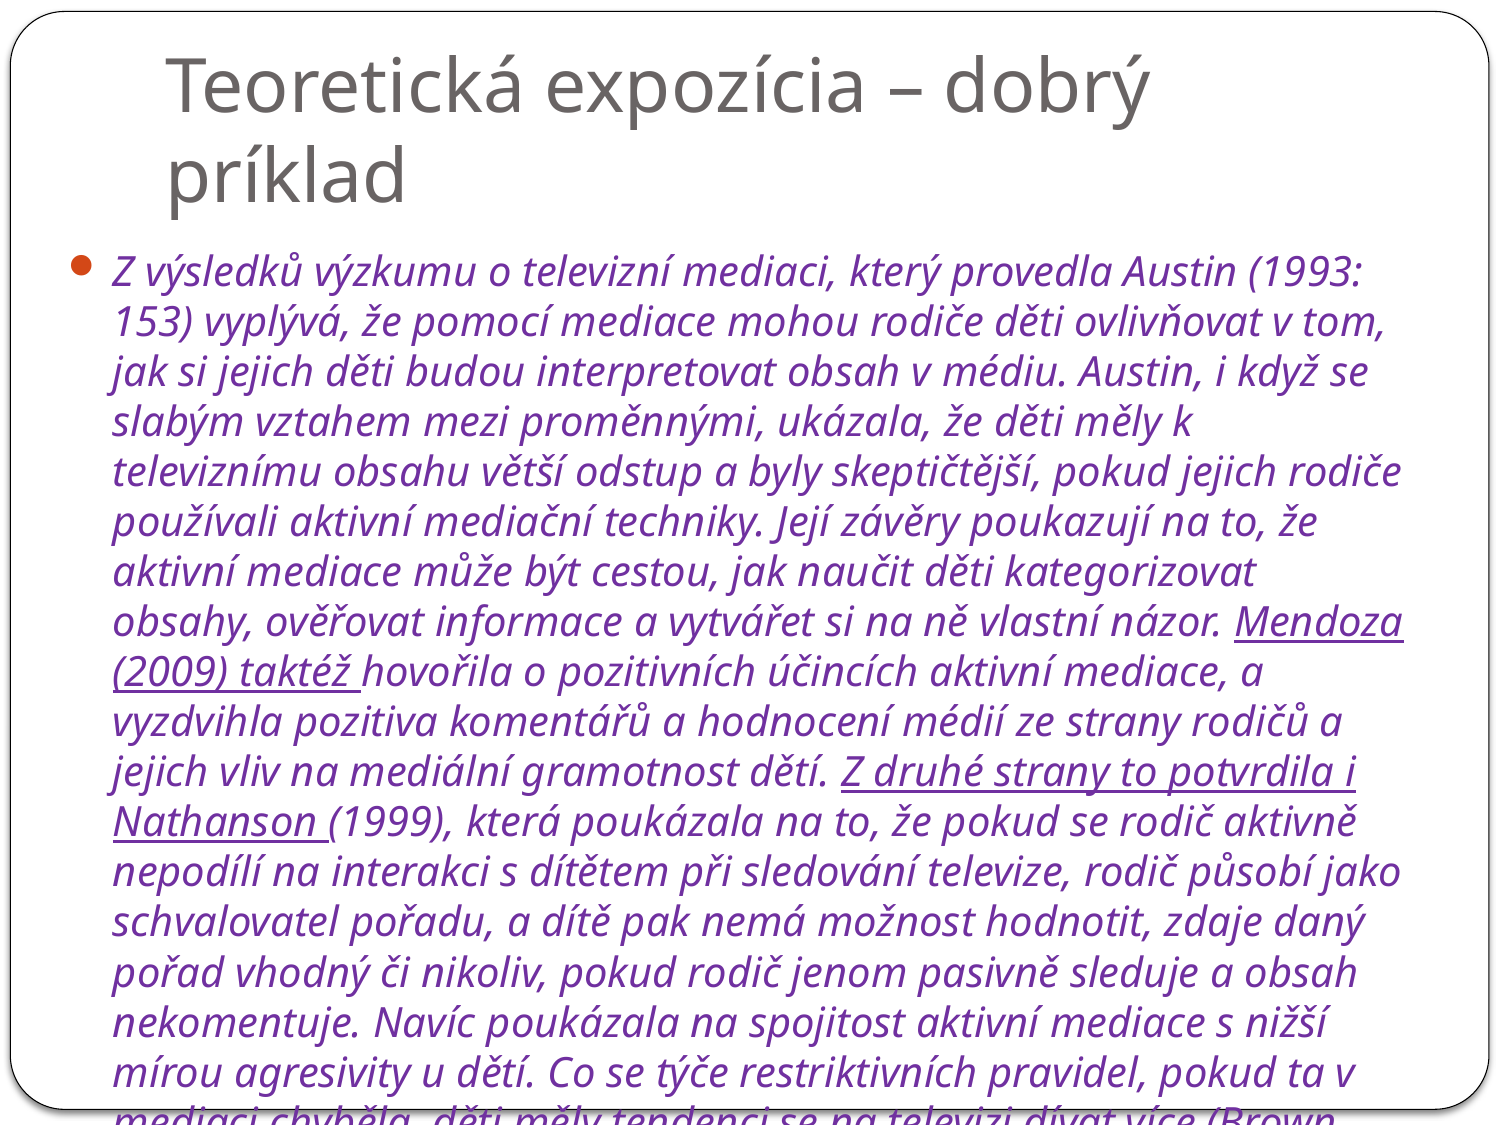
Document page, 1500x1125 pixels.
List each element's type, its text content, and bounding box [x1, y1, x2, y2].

list Z výsledků výzkumu o televizní mediaci, který provedla Austin (1993: 153) vyplývá, že pomocí mediace mohou rodiče děti ovlivňovat v tom, jak si jejich děti budou interpretovat obsah v médiu. Austin, i když se slabým vztahem mezi proměnnými, ukázala, že děti měly k televiznímu obsahu větší odstup a byly skeptičtější, pokud jejich rodiče používali aktivní mediační techniky. Její závěry poukazují na to, že aktivní mediace může být cestou, jak naučit děti kategorizovat obsahy, ověřovat informace a vytvářet si na ně vlastní názor. Mendoza (2009) taktéž hovořila o pozitivních účincích aktivní mediace, a vyzdvihla pozitiva komentářů a hodnocení médií ze strany rodičů a jejich vliv na mediální gramotnost dětí. Z druhé strany to potvrdila i Nathanson (1999), která poukázala na to, že pokud se rodič aktivně nepodílí na interakci s dítětem při sledování televize, rodič působí jako schvalovatel pořadu, a dítě pak nemá možnost hodnotit, zdaje daný pořad vhodný či nikoliv, pokud rodič jenom pasivně sleduje a obsah nekomentuje. Navíc poukázala na spojitost aktivní mediace s nižší mírou agresivity u dětí. Co se týče restriktivních pravidel, pokud ta v mediaci chyběla, děti měly tendenci se na televizi dívat více (Brown, Walsh-Childers, Bauman, and Koch, 1990). [52, 237, 1426, 1071]
title Teoretická expozícia – dobrý príklad [149, 44, 1426, 233]
